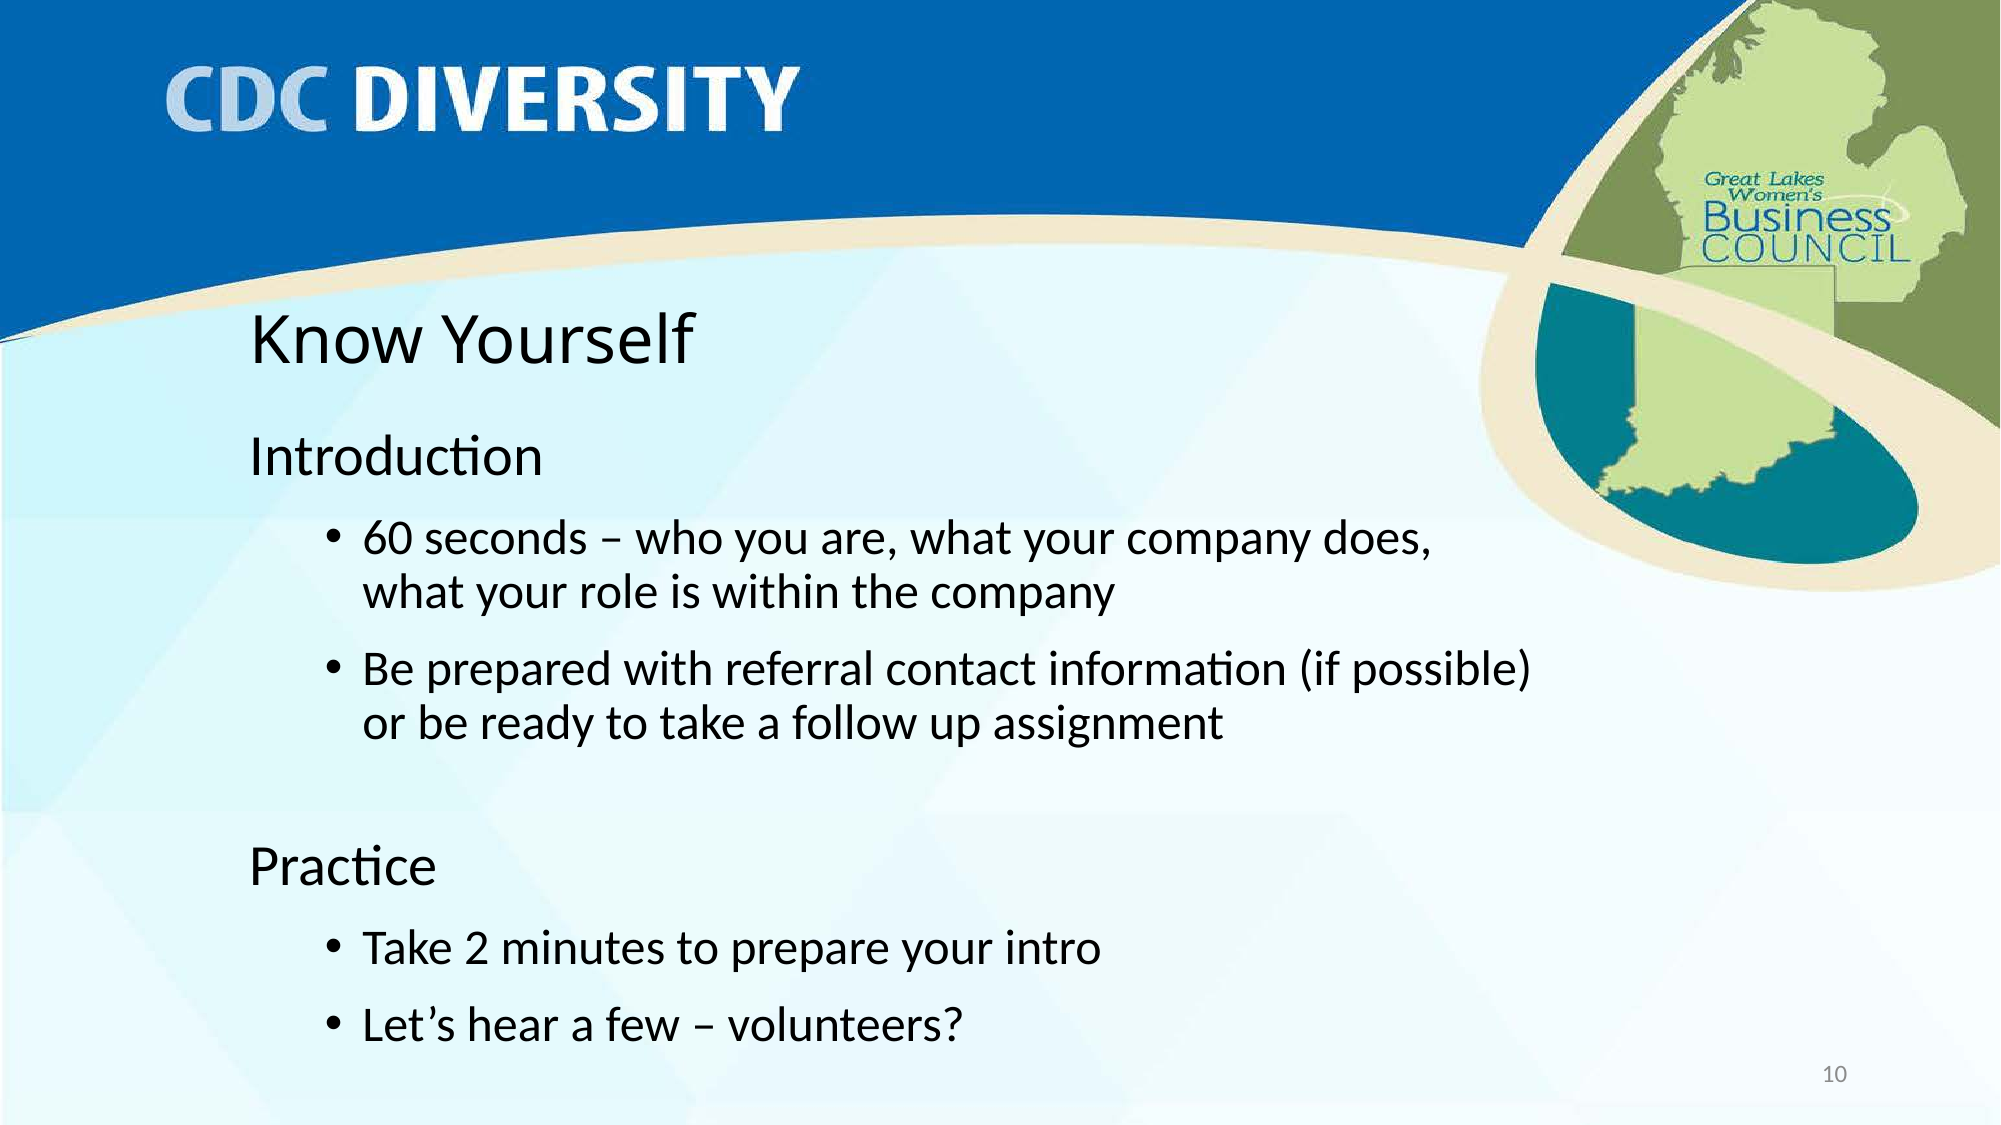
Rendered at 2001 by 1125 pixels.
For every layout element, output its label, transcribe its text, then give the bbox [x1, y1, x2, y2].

title Know Yourself [235, 265, 1379, 417]
picture [0, 0, 2001, 1125]
list Introduction 60 seconds – who you are, what your company does, what your role is within the company Be prepared with referral contact information (if possible) or be ready to take a follow up assignment Practice Take 2 minutes to prepare your intro Let’s hear a few – volunteers? [235, 417, 1549, 1111]
slide_number 10 [1412, 1042, 1863, 1103]
